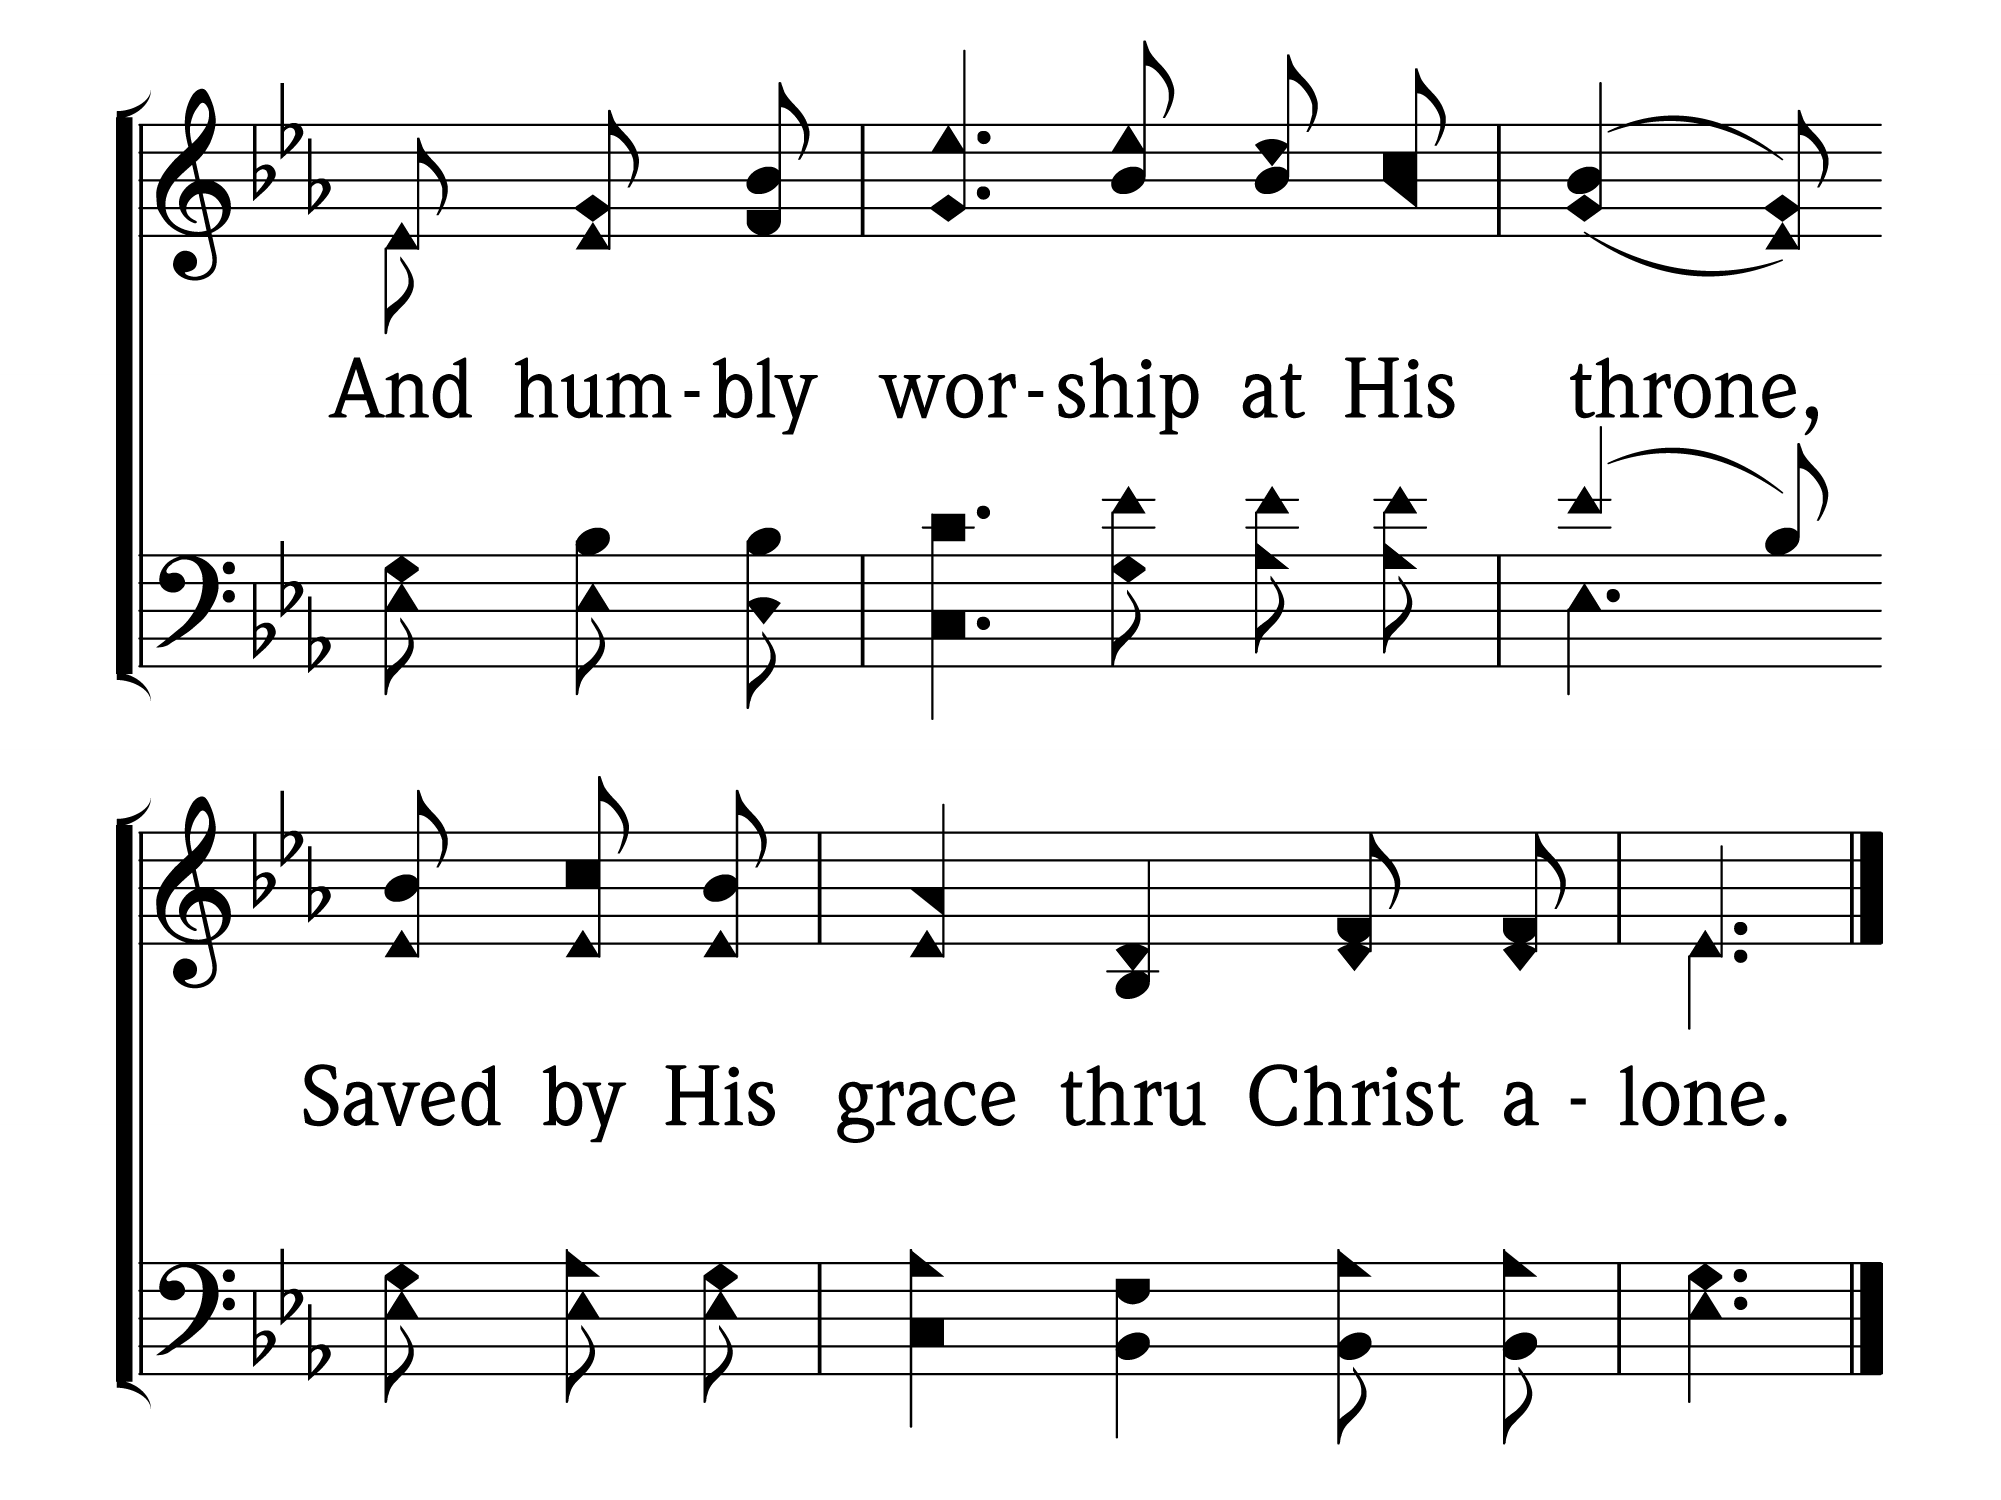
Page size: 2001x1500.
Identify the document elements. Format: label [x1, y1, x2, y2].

text_box [0, 0, 2000, 1500]
